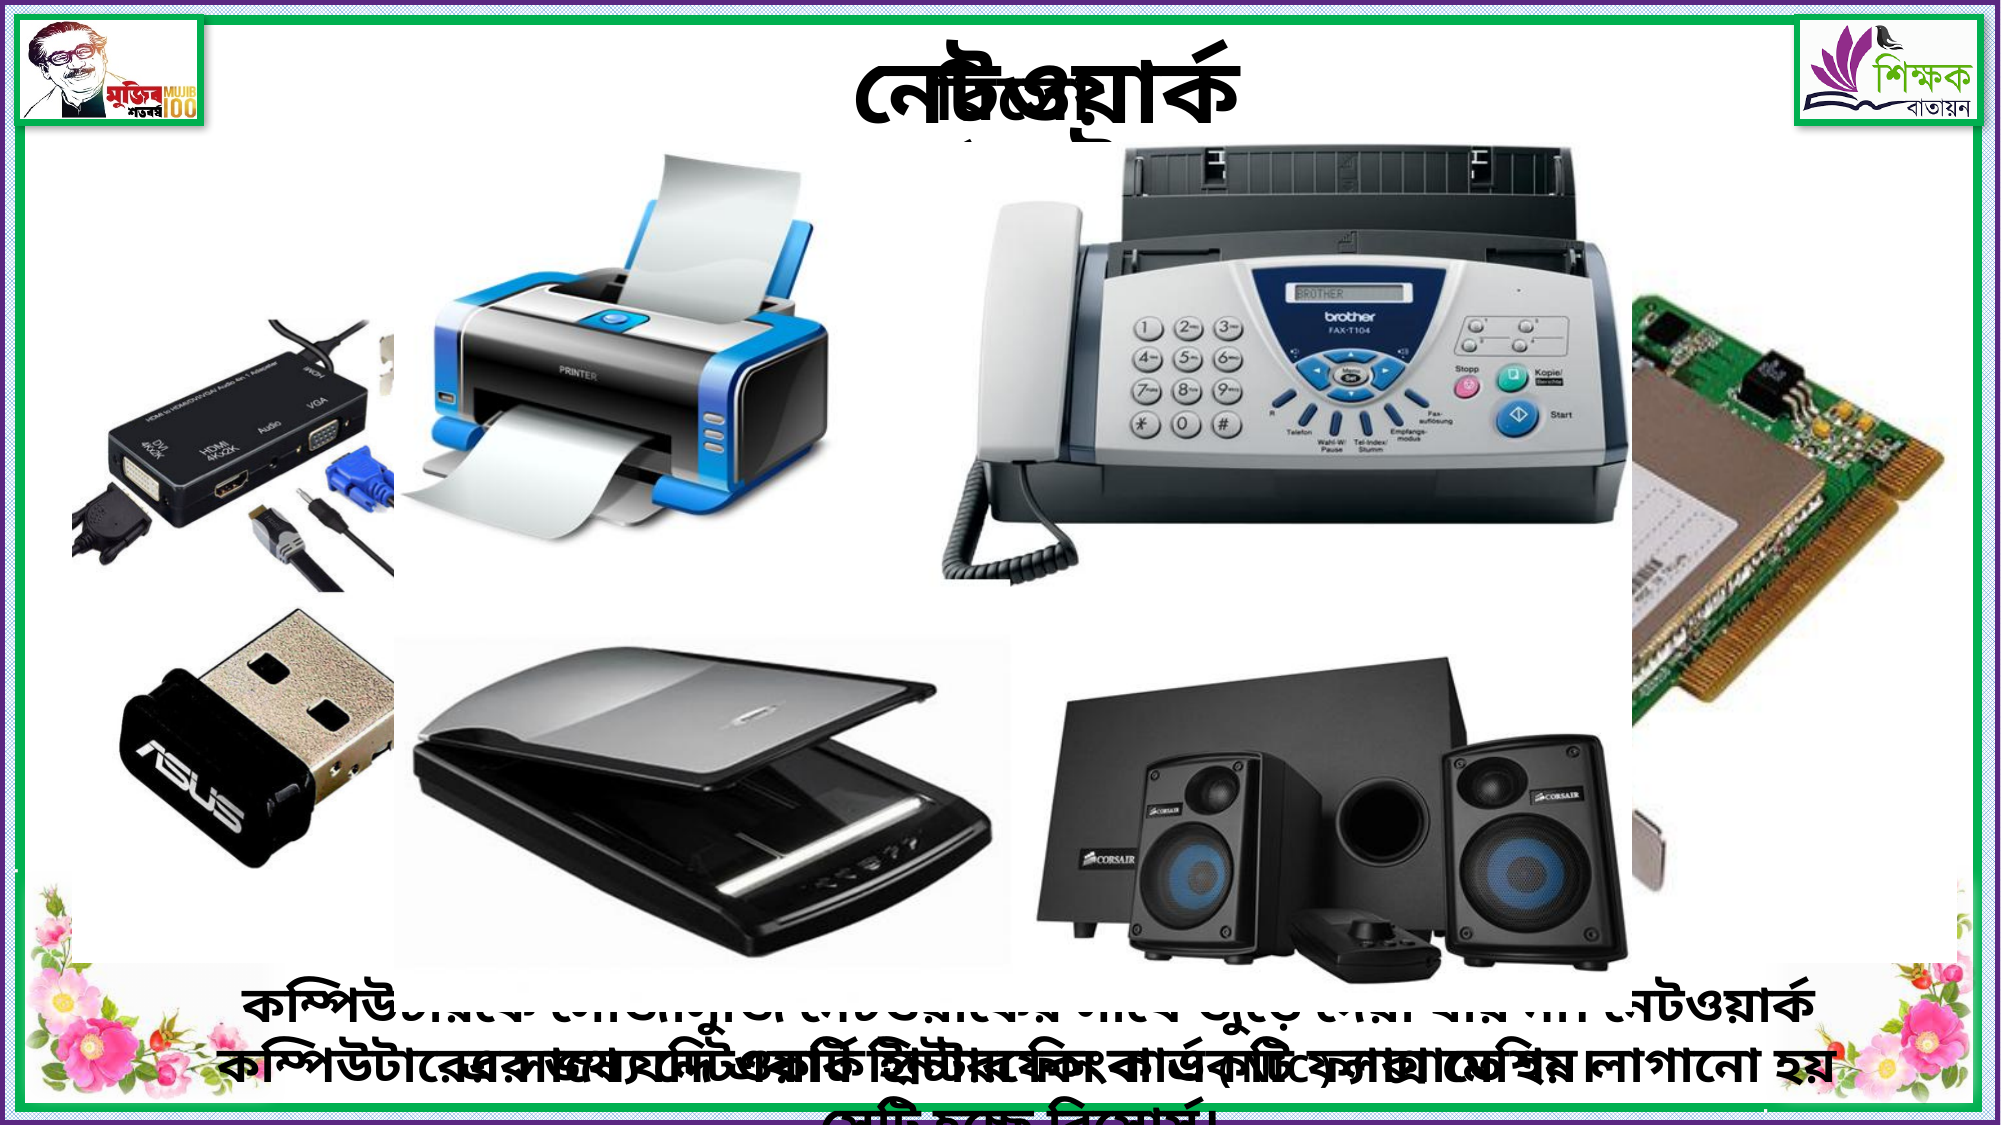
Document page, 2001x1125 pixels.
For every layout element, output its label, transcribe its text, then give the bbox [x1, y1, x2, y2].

picture [45, 142, 1958, 1084]
text_box কম্পিউটারের সাথে যদি একটি প্রিন্টার কিংবা একটি ফ্যাক্স মেশিন লাগানো হয় সেটি হচ্ছে রিসোর্স। [198, 1025, 1856, 1125]
text_box নেটওয়ার্ক এডাপ্টার [694, 45, 1399, 142]
picture [1800, 20, 1977, 119]
text_box কম্পিউটারকে সোজাসুজি নেটওয়ার্কের সাথে জুড়ে দেয়া যায় না। নেটওয়ার্ক এর জন্য নেটওয়ার্ক ইন্টারফেস কার্ড ( NIC ) লাগাতে হয়। [200, 965, 1858, 1100]
text_box রিসোর্স [902, 46, 1124, 142]
picture [20, 20, 197, 119]
